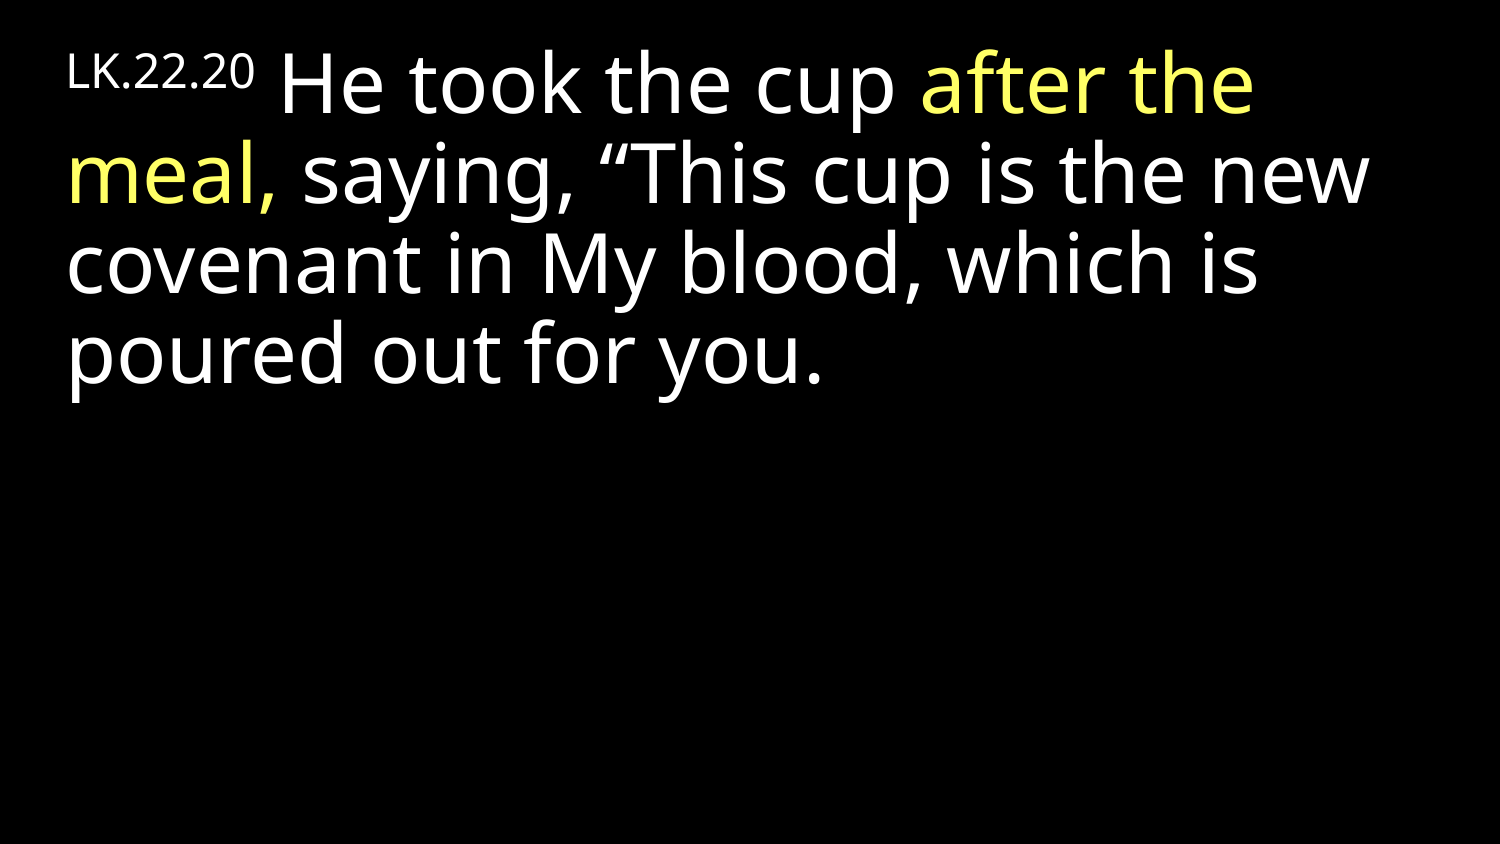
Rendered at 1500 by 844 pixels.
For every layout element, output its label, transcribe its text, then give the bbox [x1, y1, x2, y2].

subtitle LK.22.20 He took the cup after the meal, saying, “This cup is the new covenant in My blood, which is poured out for you. [50, 34, 1450, 797]
